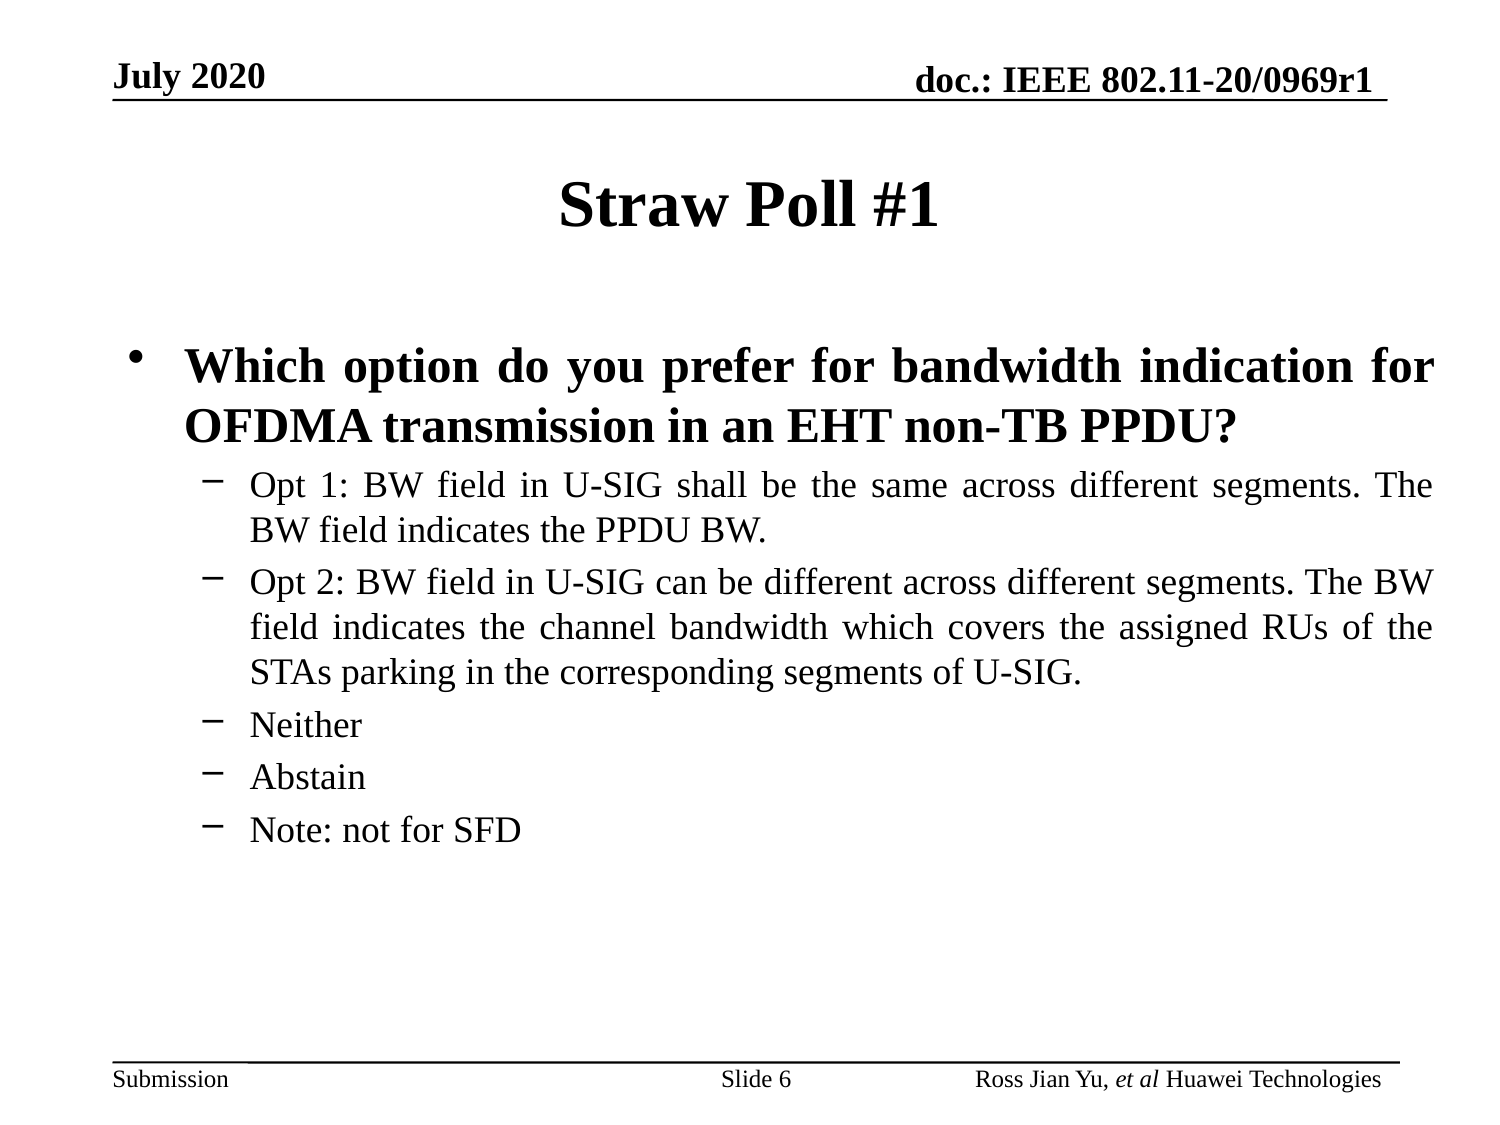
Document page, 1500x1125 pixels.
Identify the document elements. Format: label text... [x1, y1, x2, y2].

slide_number Slide 6 [712, 1061, 800, 1093]
title Straw Poll #1 [112, 112, 1388, 288]
list Which option do you prefer for bandwidth indication for OFDMA transmission in an EHT non-TB PPDU? Opt 1: BW field in U-SIG shall be the same across different segments. The BW field indicates the PPDU BW. Opt 2: BW field in U-SIG can be different across different segments. The BW field indicates the channel bandwidth which covers the assigned RUs of the STAs parking in the corresponding segments of U-SIG. Neither Abstain Note: not for SFD [112, 324, 1451, 1001]
